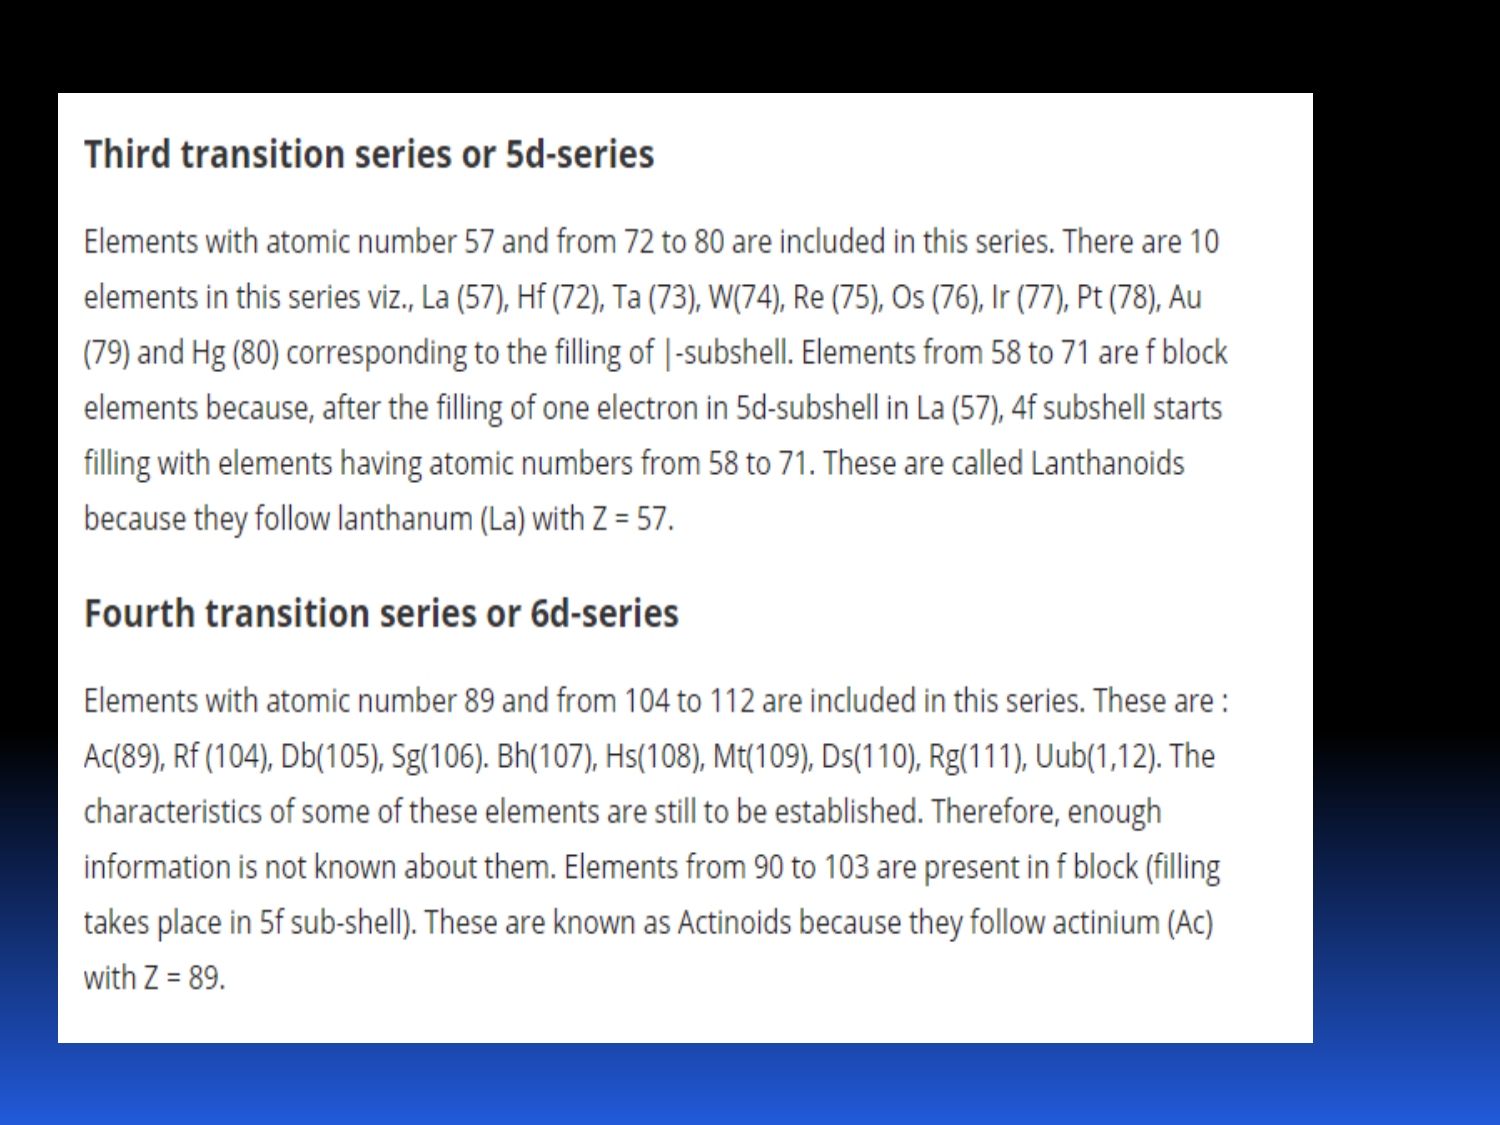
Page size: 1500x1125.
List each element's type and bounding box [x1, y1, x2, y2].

picture [58, 93, 1313, 1044]
